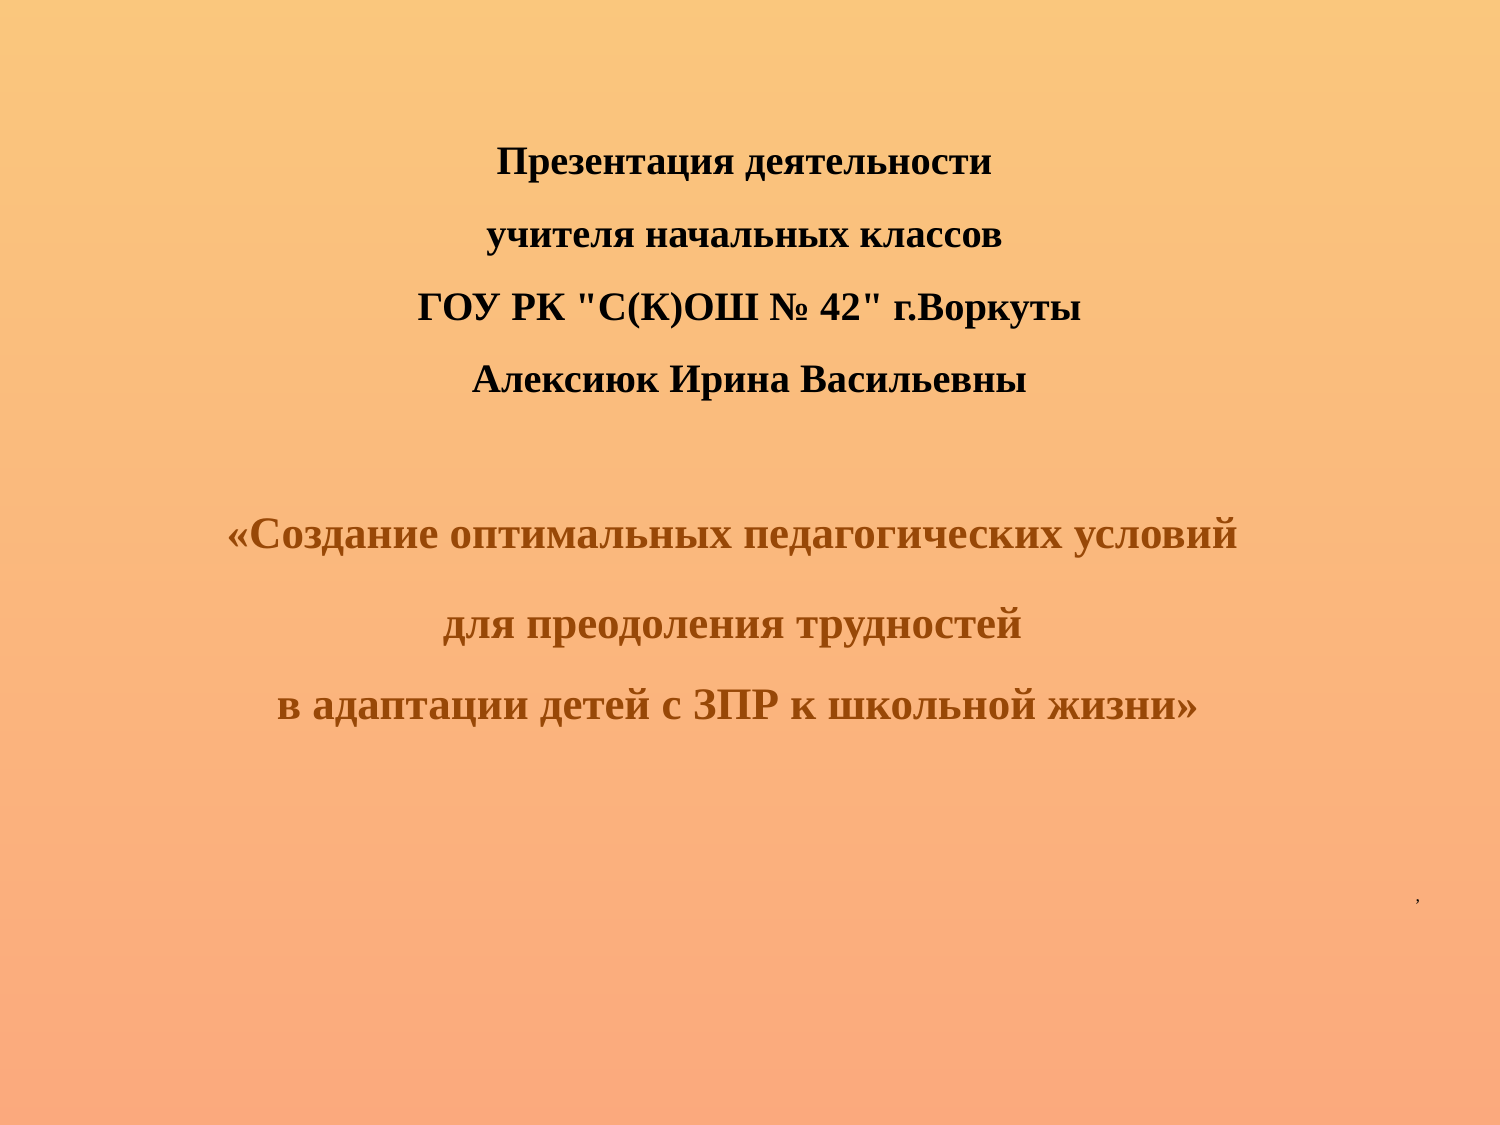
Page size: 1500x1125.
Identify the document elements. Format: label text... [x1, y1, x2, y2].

subtitle «Создание оптимальных педагогических условий для преодоления трудностей в адаптации детей с ЗПР к школьной жизни» , [41, 267, 1436, 925]
title Презентация деятельности учителя начальных классов ГОУ РК "С(К)ОШ № 42" г.Воркуты Алексиюк Ирина Васильевны [112, 101, 1388, 267]
